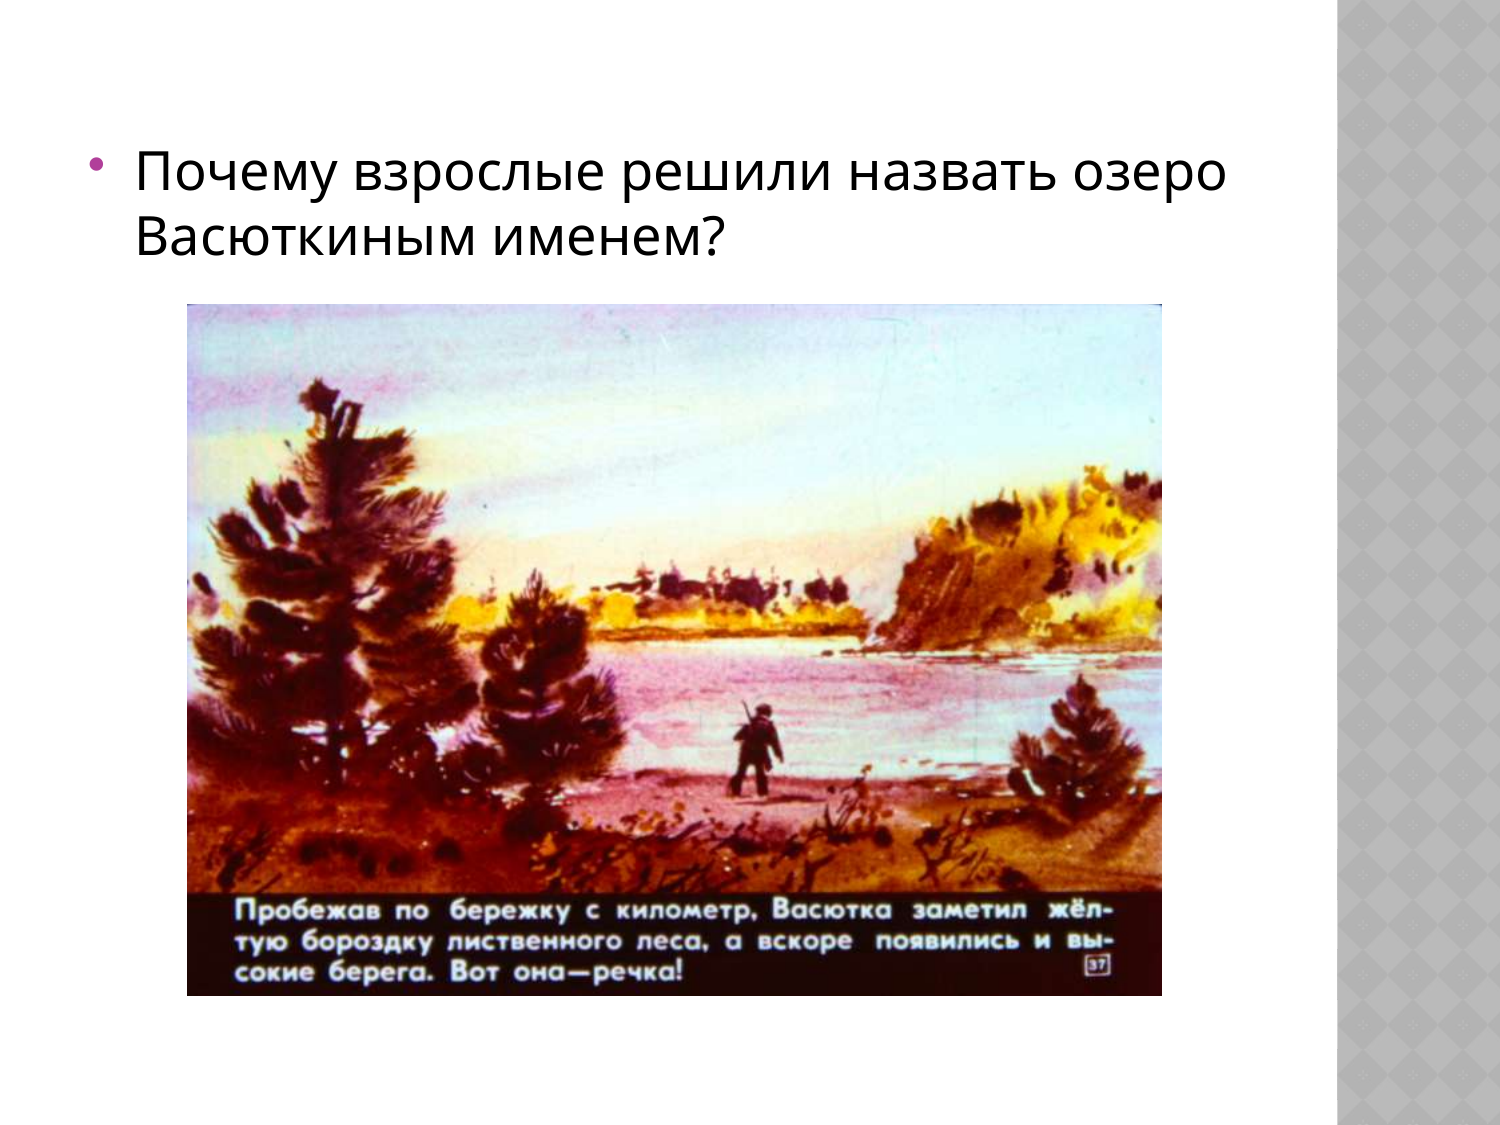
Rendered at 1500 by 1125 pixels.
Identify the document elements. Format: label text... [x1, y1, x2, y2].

list Почему взрослые решили назвать озеро Васюткиным именем? [75, 128, 1263, 1059]
picture [187, 304, 1163, 997]
